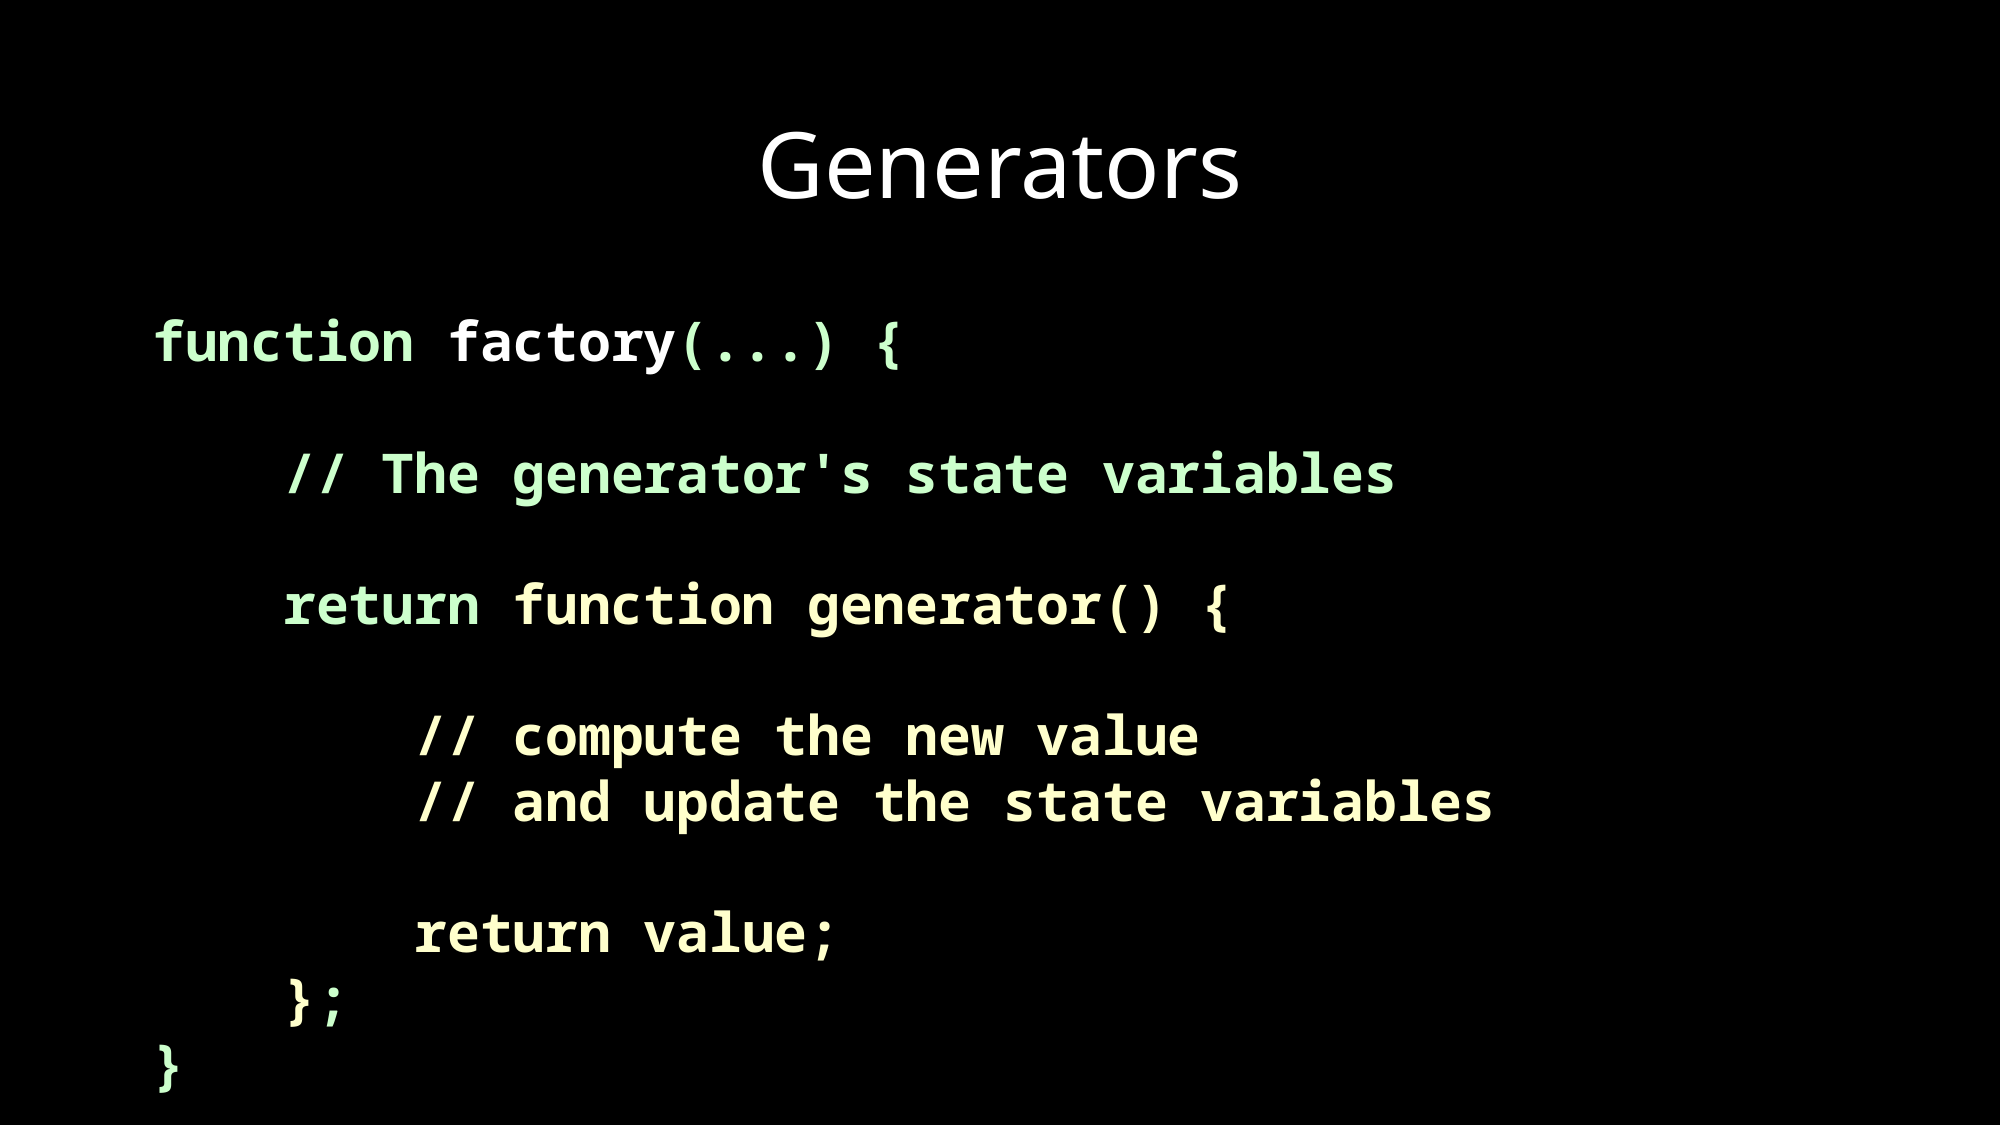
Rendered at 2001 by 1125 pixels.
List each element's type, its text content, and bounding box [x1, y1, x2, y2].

list function factory(...) { // The generator's state variables return function generator() { // compute the new value // and update the state variables return value; }; } [137, 299, 1863, 1106]
title Generators [137, 59, 1863, 278]
